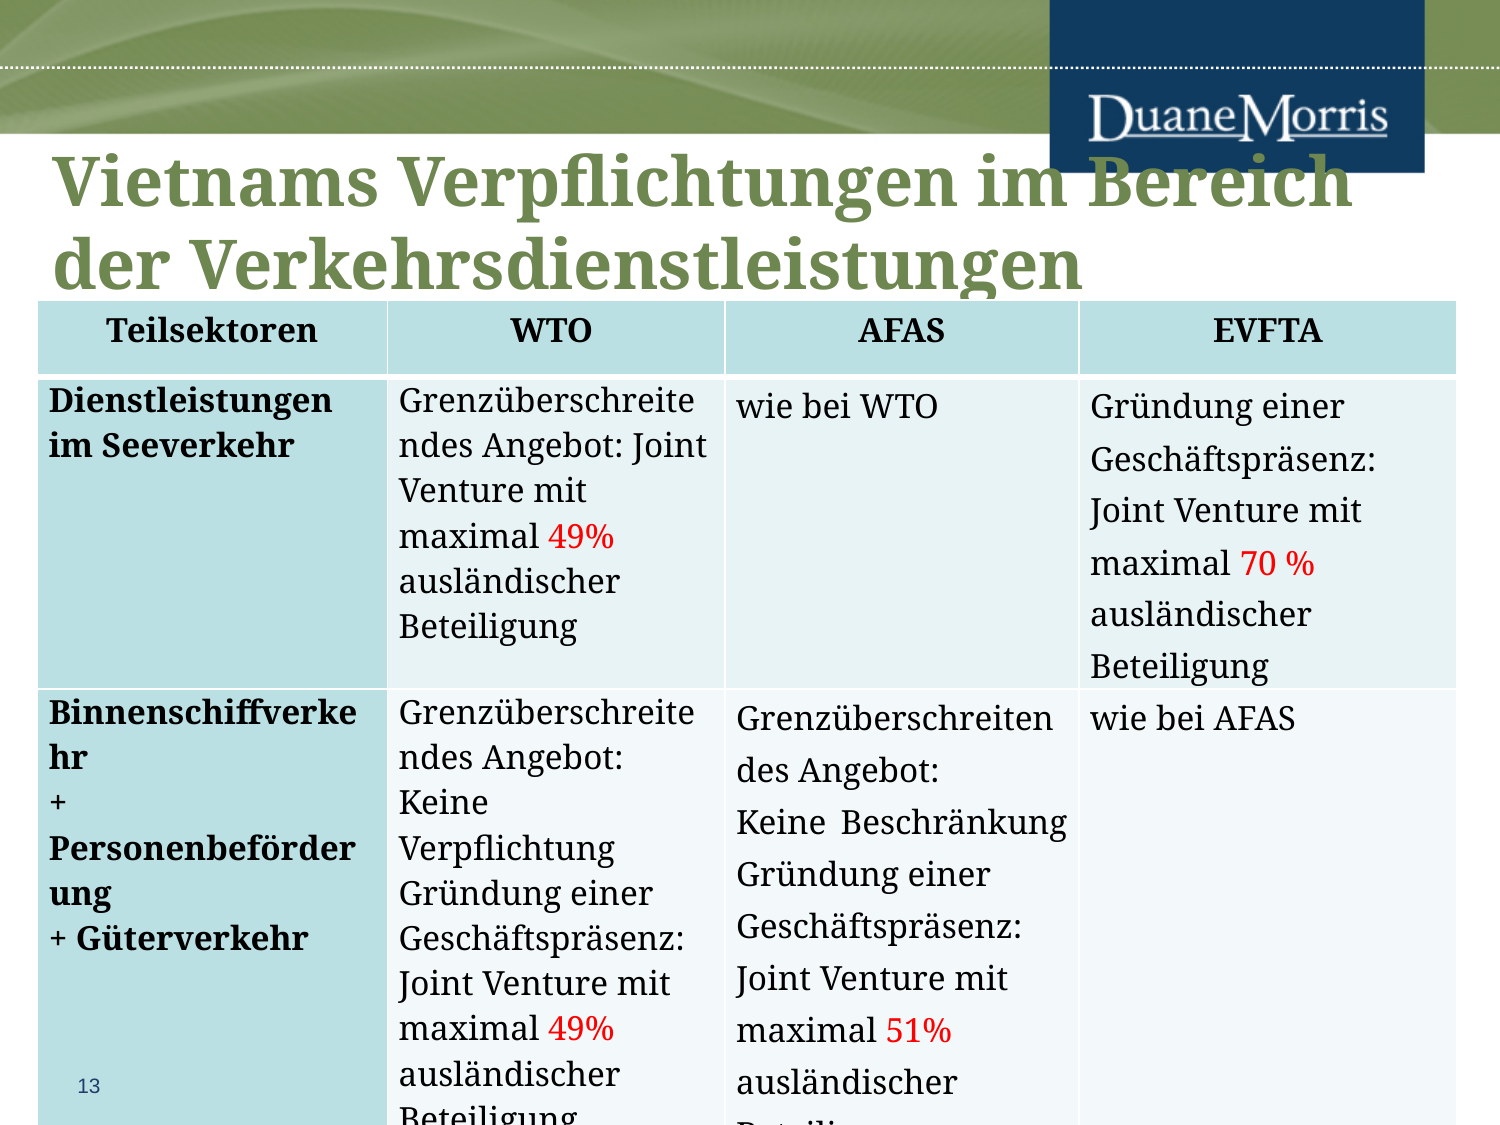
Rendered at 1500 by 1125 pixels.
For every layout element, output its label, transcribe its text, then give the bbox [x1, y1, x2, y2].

picture [0, 0, 1500, 1125]
table_cell Grenzüberschreitendes Angebot: Joint Venture mit maximal 49% ausländischer Beteiligung [388, 380, 724, 688]
table_header EVFTA [1080, 301, 1456, 374]
table_header AFAS [726, 301, 1078, 374]
table_header WTO [388, 301, 724, 374]
table_cell Dienstleistungen im Seeverkehr [38, 380, 387, 688]
table_cell wie bei AFAS [1080, 690, 1456, 1125]
table_cell Grenzüberschreitendes Angebot: Keine Beschränkung Gründung einer Geschäftspräsenz: Joint Venture mit maximal 51% ausländischer Beteiligung [726, 690, 1078, 1125]
title Vietnams Verpflichtungen im Bereich der Verkehrsdienstleistungen [37, 148, 1448, 292]
table_header Teilsektoren [38, 301, 387, 374]
table_cell Grenzüberschreitendes Angebot: Keine Verpflichtung Gründung einer Geschäftspräsenz: Joint Venture mit maximal 49% ausländischer Beteiligung [388, 690, 724, 1125]
slide_number 13 [62, 1065, 413, 1125]
table_cell Gründung einer Geschäftspräsenz: Joint Venture mit maximal 70 % ausländischer Beteiligung [1080, 380, 1456, 688]
table_cell wie bei WTO [726, 380, 1078, 688]
table_cell Binnenschiffverkehr + Personenbeförderung + Güterverkehr [38, 690, 387, 1125]
